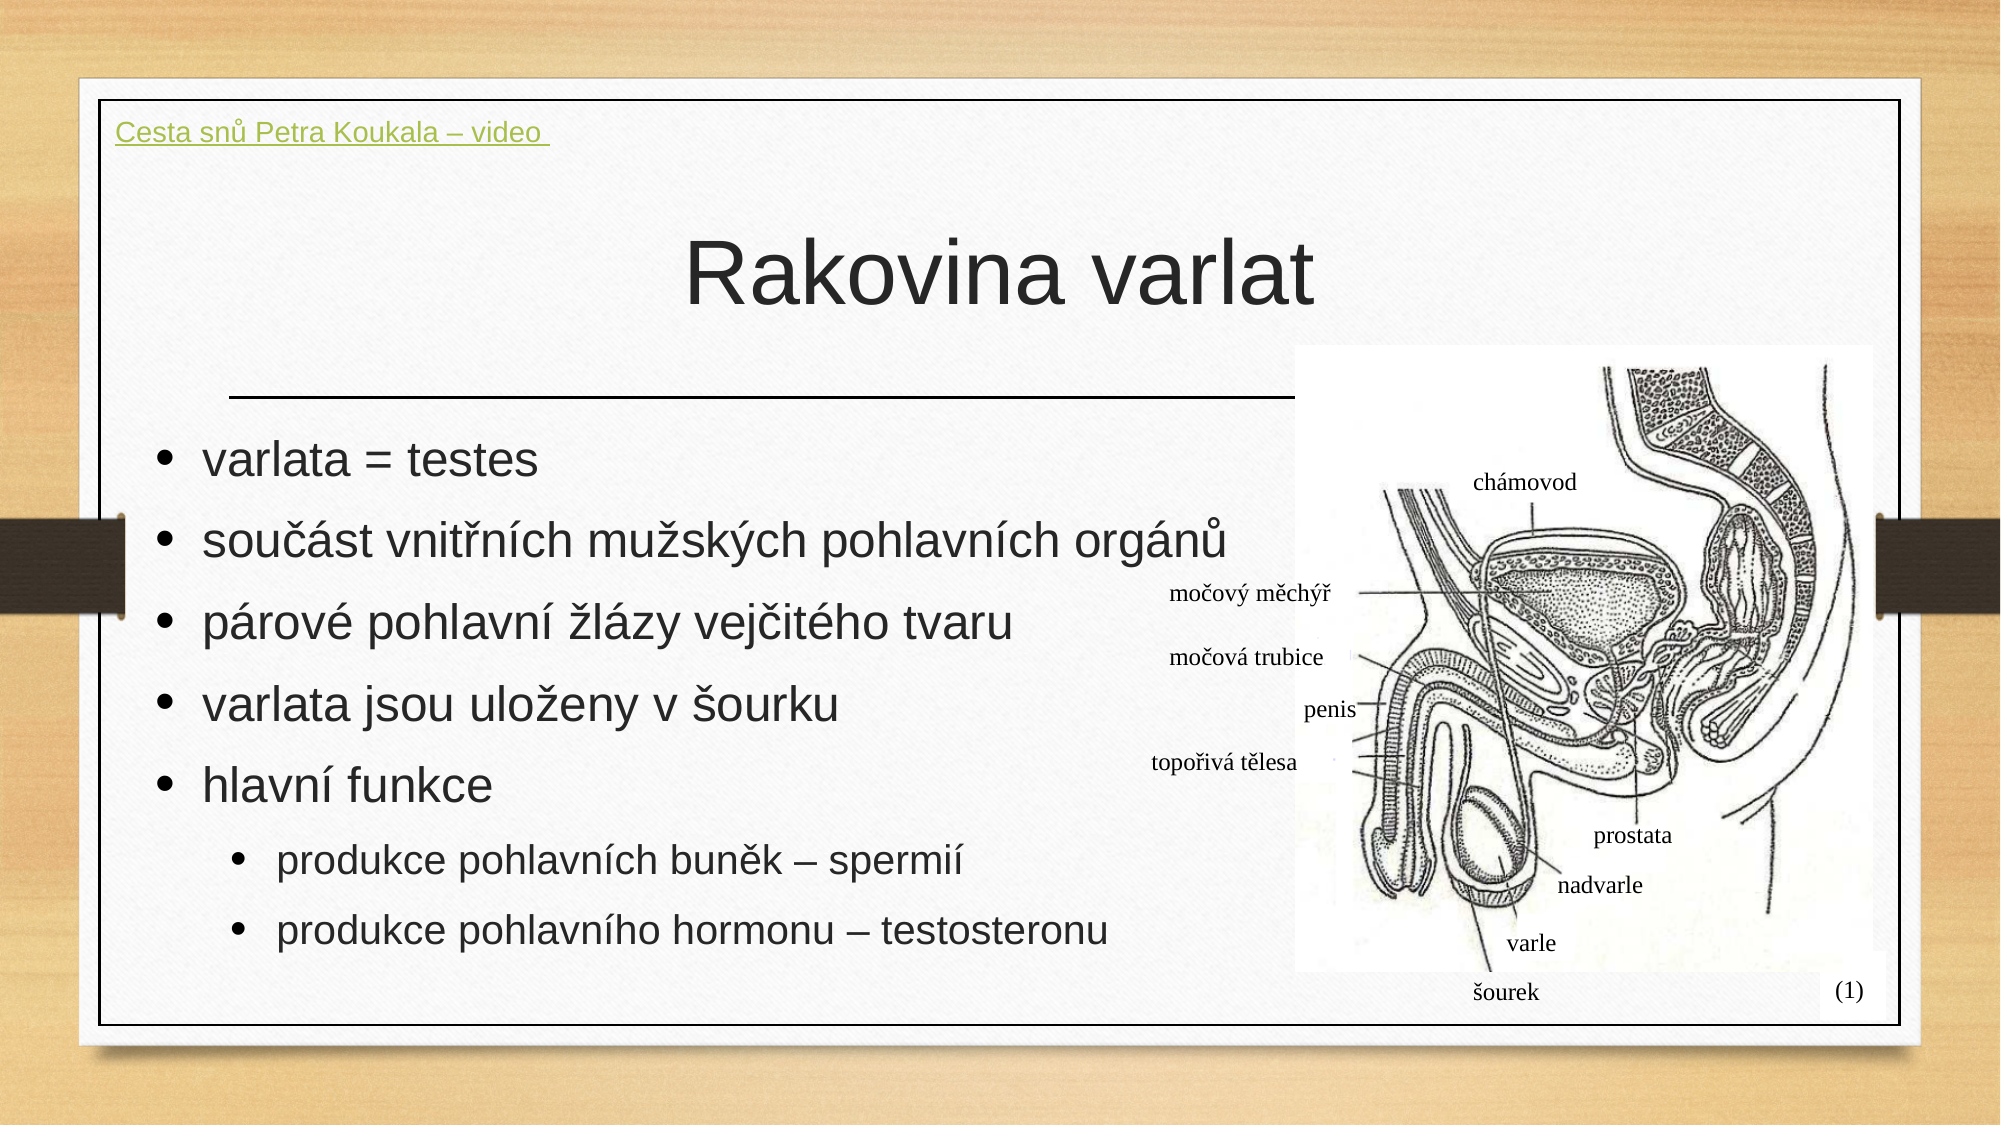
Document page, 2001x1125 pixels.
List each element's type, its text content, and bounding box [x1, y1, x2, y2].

picture [0, 0, 2001, 1125]
list varlata = testes součást vnitřních mužských pohlavních orgánů párové pohlavní žlázy vejčitého tvaru varlata jsou uloženy v šourku hlavní funkce produkce pohlavních buněk – spermií produkce pohlavního hormonu – testosteronu [140, 419, 1136, 964]
title Rakovina varlat [212, 161, 1788, 375]
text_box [1136, 345, 1887, 1024]
text_box Cesta snů Petra Koukala – video [100, 106, 566, 156]
